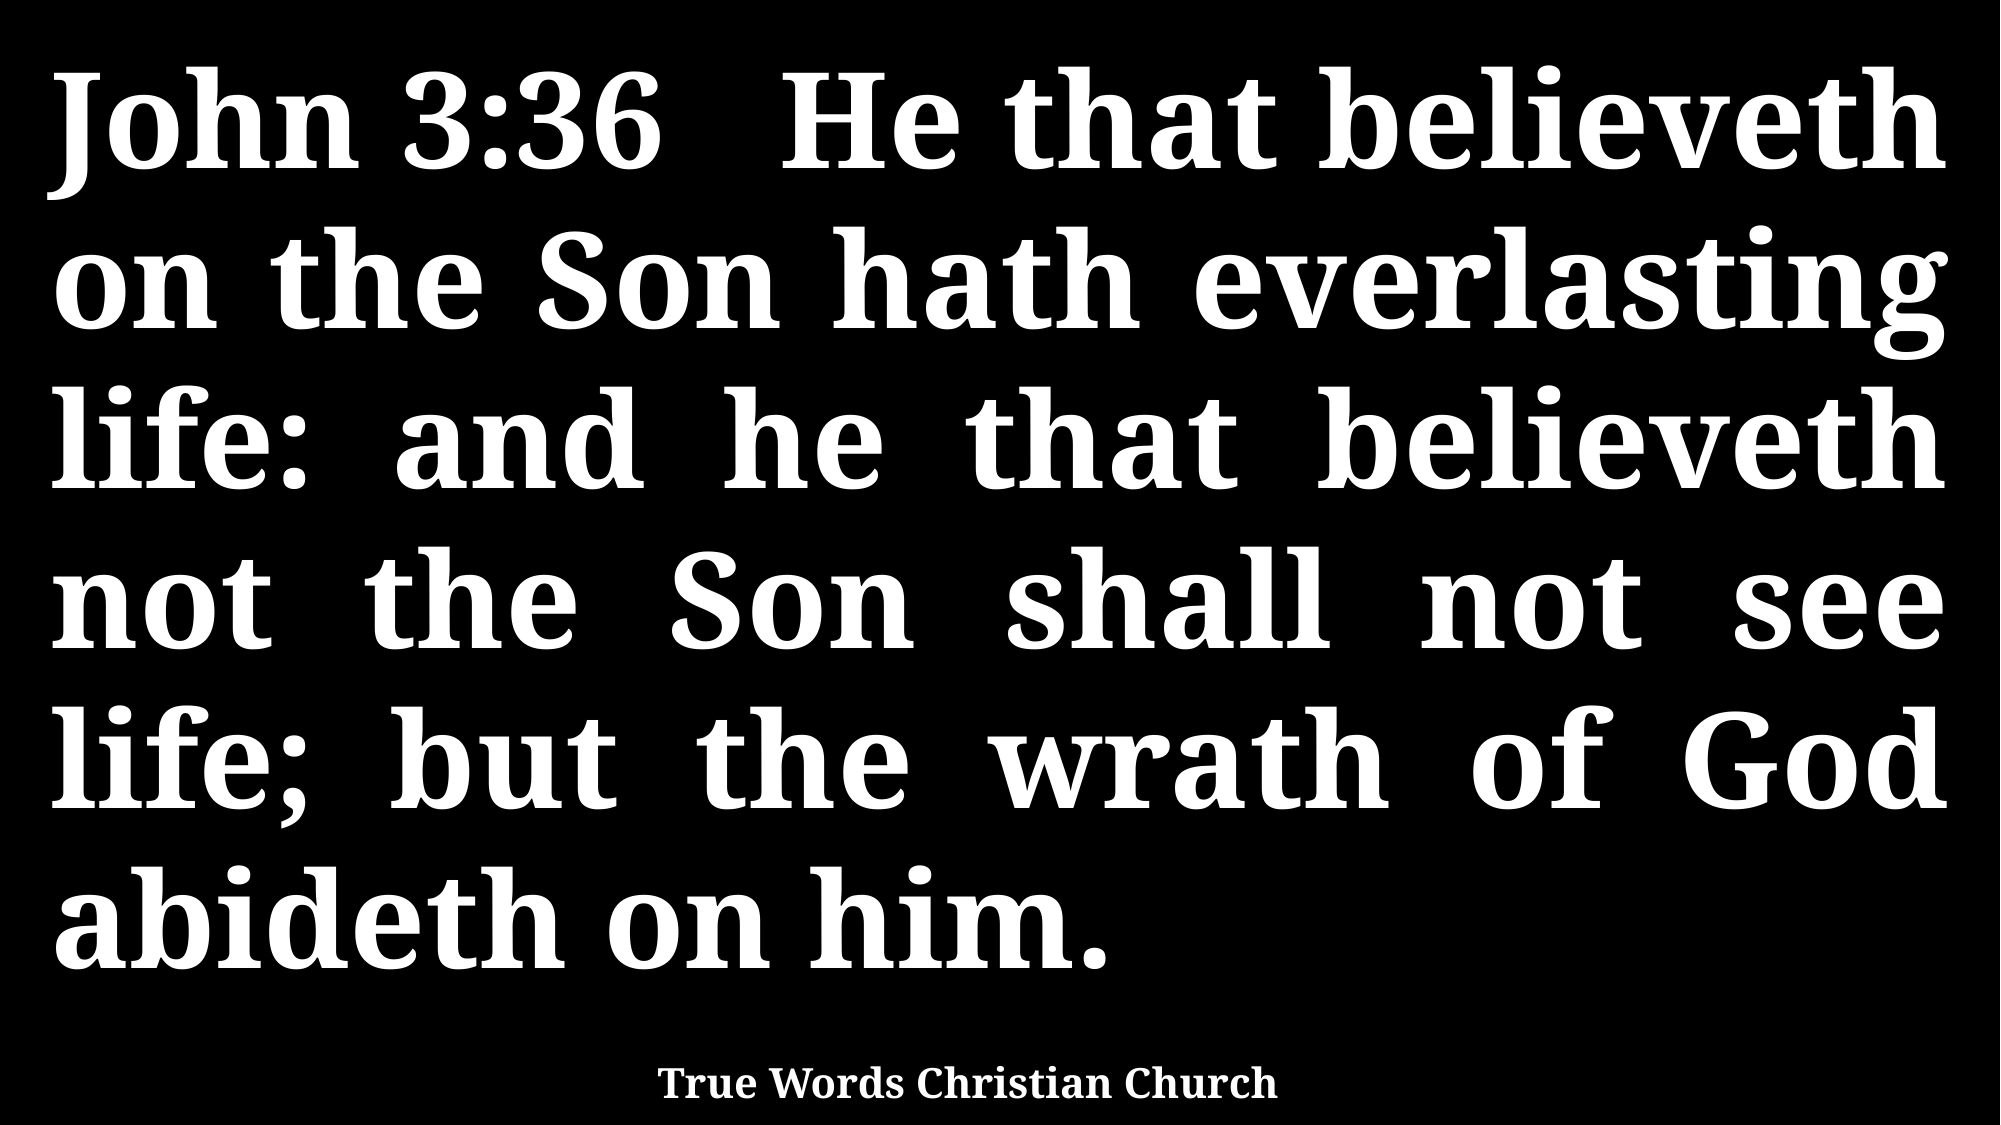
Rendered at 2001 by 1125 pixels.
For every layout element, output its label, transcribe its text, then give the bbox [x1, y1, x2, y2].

text_box True Words Christian Church [642, 1049, 1294, 1114]
text_box John 3:36 He that believeth on the Son hath everlasting life: and he that believeth not the Son shall not see life; but the wrath of God abideth on him. [35, 28, 1965, 1003]
